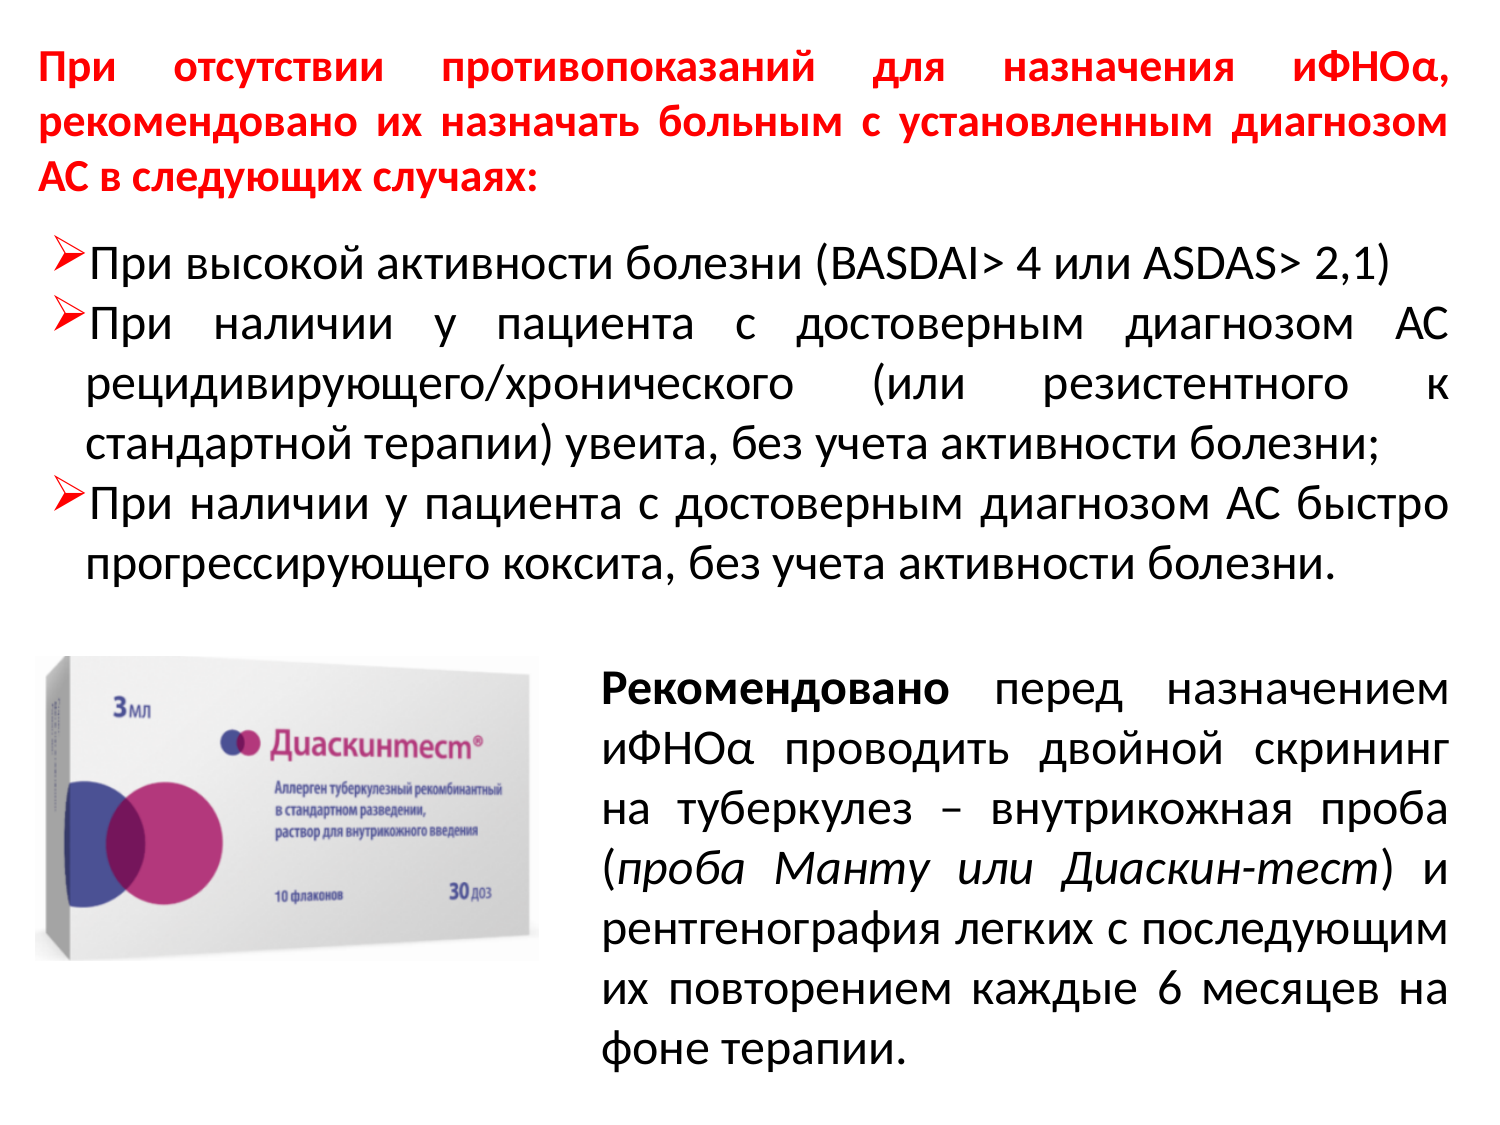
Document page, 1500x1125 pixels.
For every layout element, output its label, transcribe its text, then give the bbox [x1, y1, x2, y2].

picture [34, 656, 540, 961]
text_box Рекомендовано перед назначением иФНОα проводить двойной скрининг на туберкулез – внутрикожная проба (проба Манту или Диаскин-тест) и рентгенография легких с последующим их повторением каждые 6 месяцев на фоне терапии. [585, 646, 1465, 1082]
text_box При отсутствии противопоказаний для назначения иФНОα, рекомендовано их назначать больным с установленным диагнозом АС в следующих случаях: [23, 75, 1465, 209]
text_box При высокой активности болезни (BASDAI> 4 или ASDAS> 2,1) При наличии у пациента с достоверным диагнозом АС рецидивирующего/хронического (или резистентного к стандартной терапии) увеита, без учета активности болезни; При наличии у пациента с достоверным диагнозом АС быстро прогрессирующего коксита, без учета активности болезни. [35, 222, 1465, 598]
text_box [0, 0, 1500, 75]
